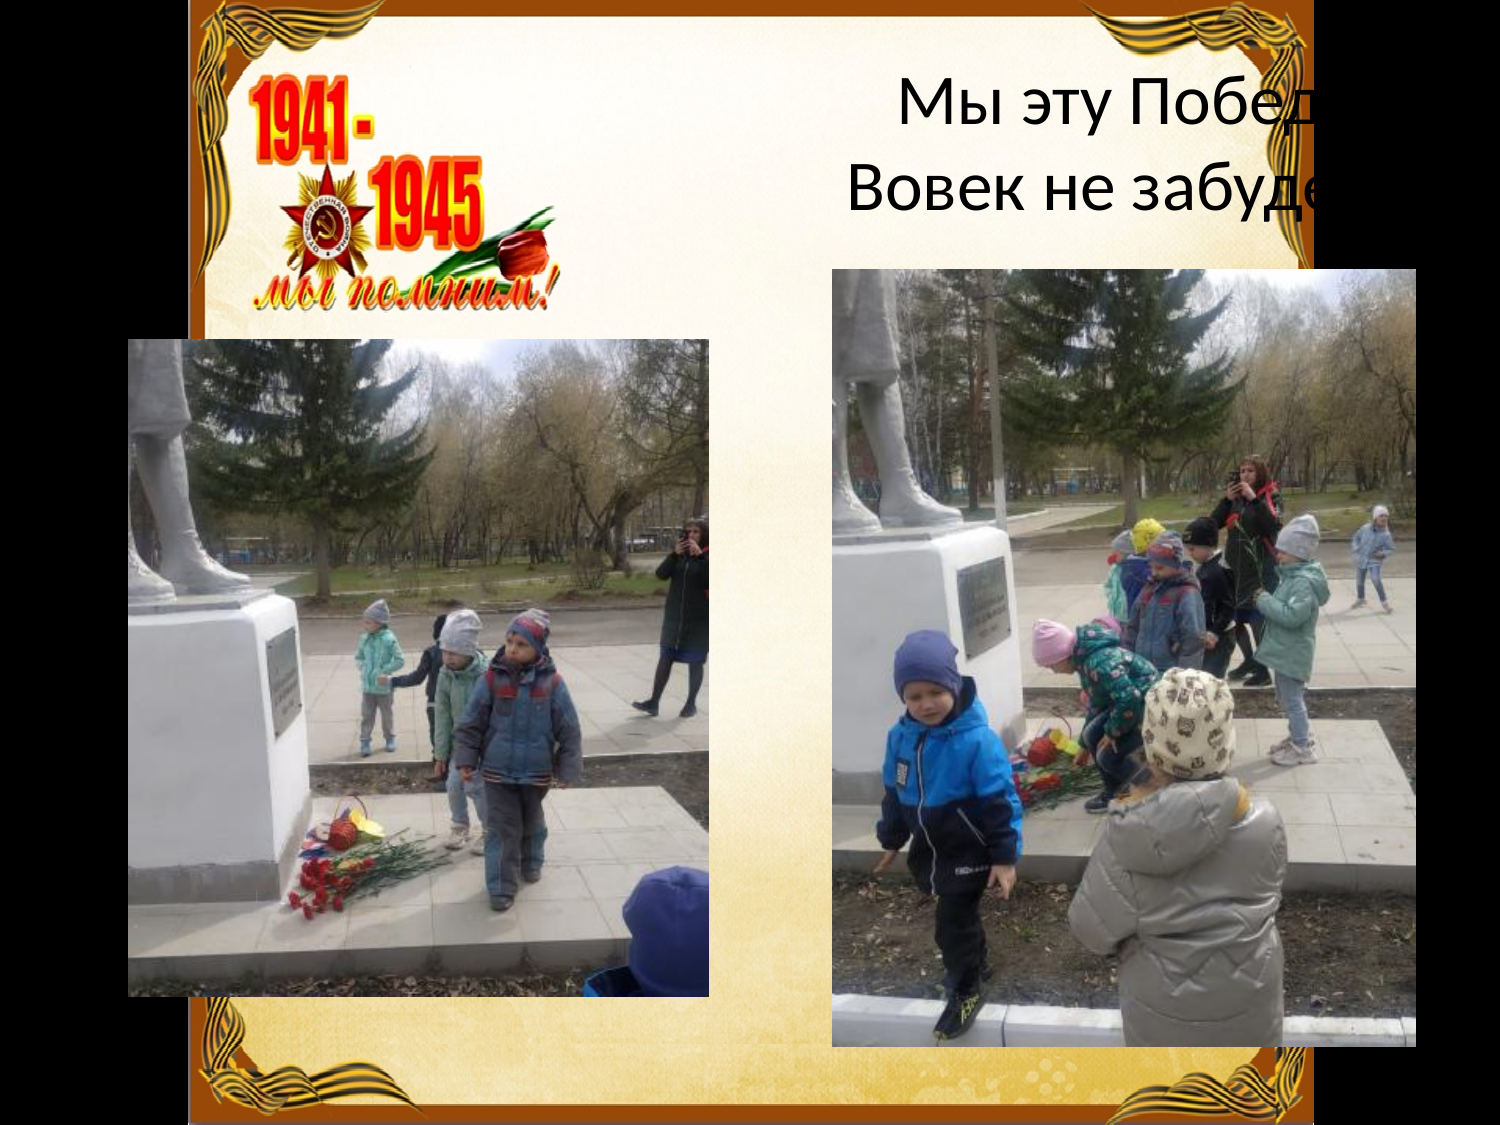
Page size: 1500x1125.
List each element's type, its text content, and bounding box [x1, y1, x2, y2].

picture [0, 0, 1500, 1125]
title Мы эту Победу - Вовек не забудем! [75, 45, 1425, 233]
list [831, 269, 1416, 1048]
